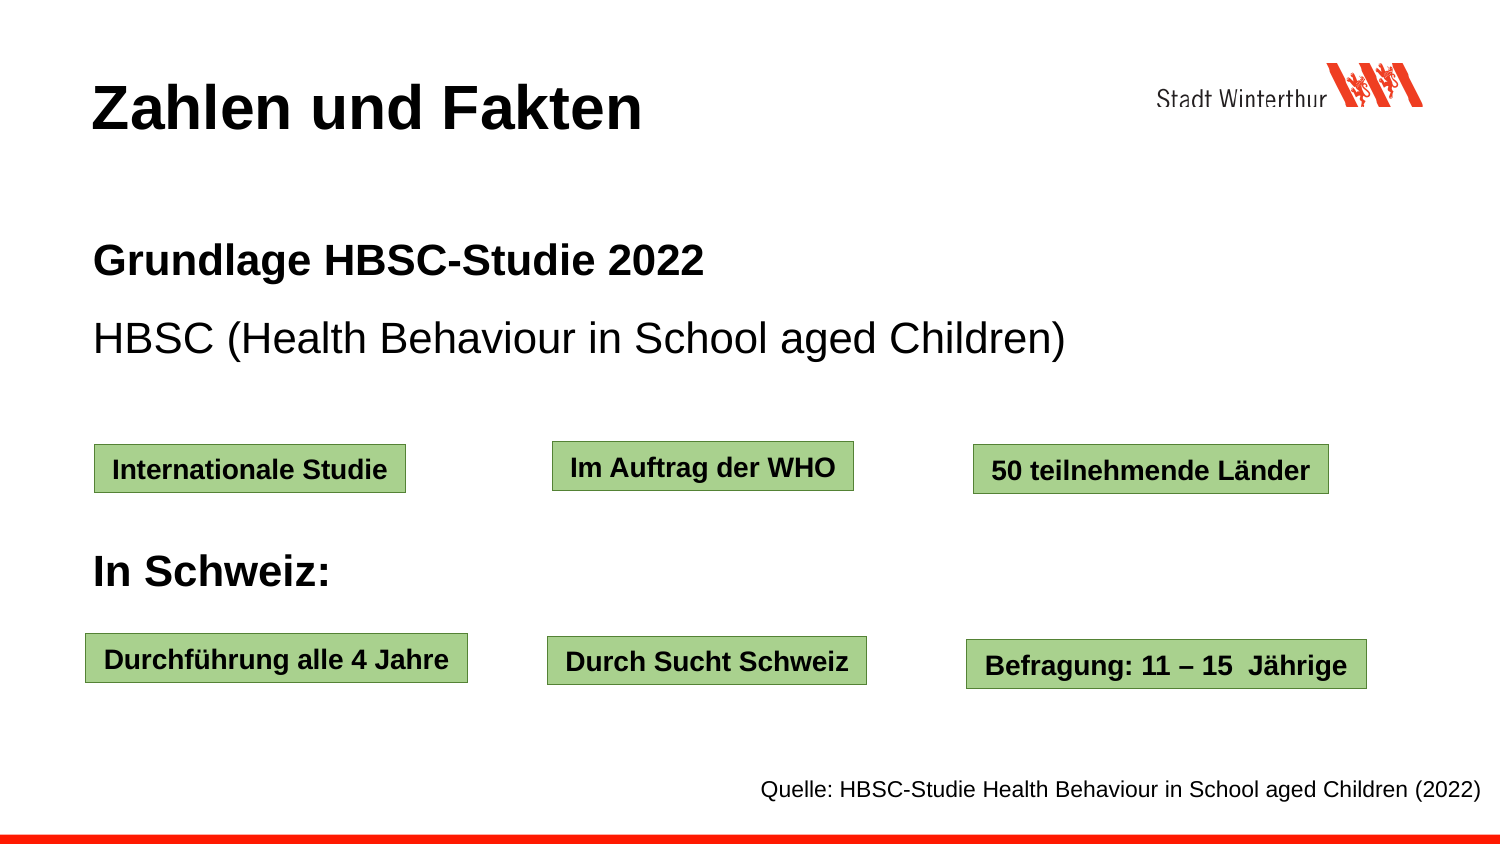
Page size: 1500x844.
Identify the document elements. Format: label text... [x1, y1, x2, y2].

text_box Befragung: 11 – 15 Jährige [966, 639, 1367, 689]
text_box 50 teilnehmende Länder [973, 444, 1329, 494]
text_box Quelle: HBSC-Studie Health Behaviour in School aged Children (2022) [745, 767, 1497, 810]
text_box Internationale Studie [94, 444, 406, 493]
title Zahlen und Fakten [76, 19, 1038, 183]
text_box Durchführung alle 4 Jahre [85, 633, 468, 683]
list Grundlage HBSC-Studie 2022 HBSC (Health Behaviour in School aged Children) In Schweiz: [77, 224, 1423, 749]
text_box Im Auftrag der WHO [552, 441, 854, 491]
text_box Durch Sucht Schweiz [547, 636, 867, 685]
